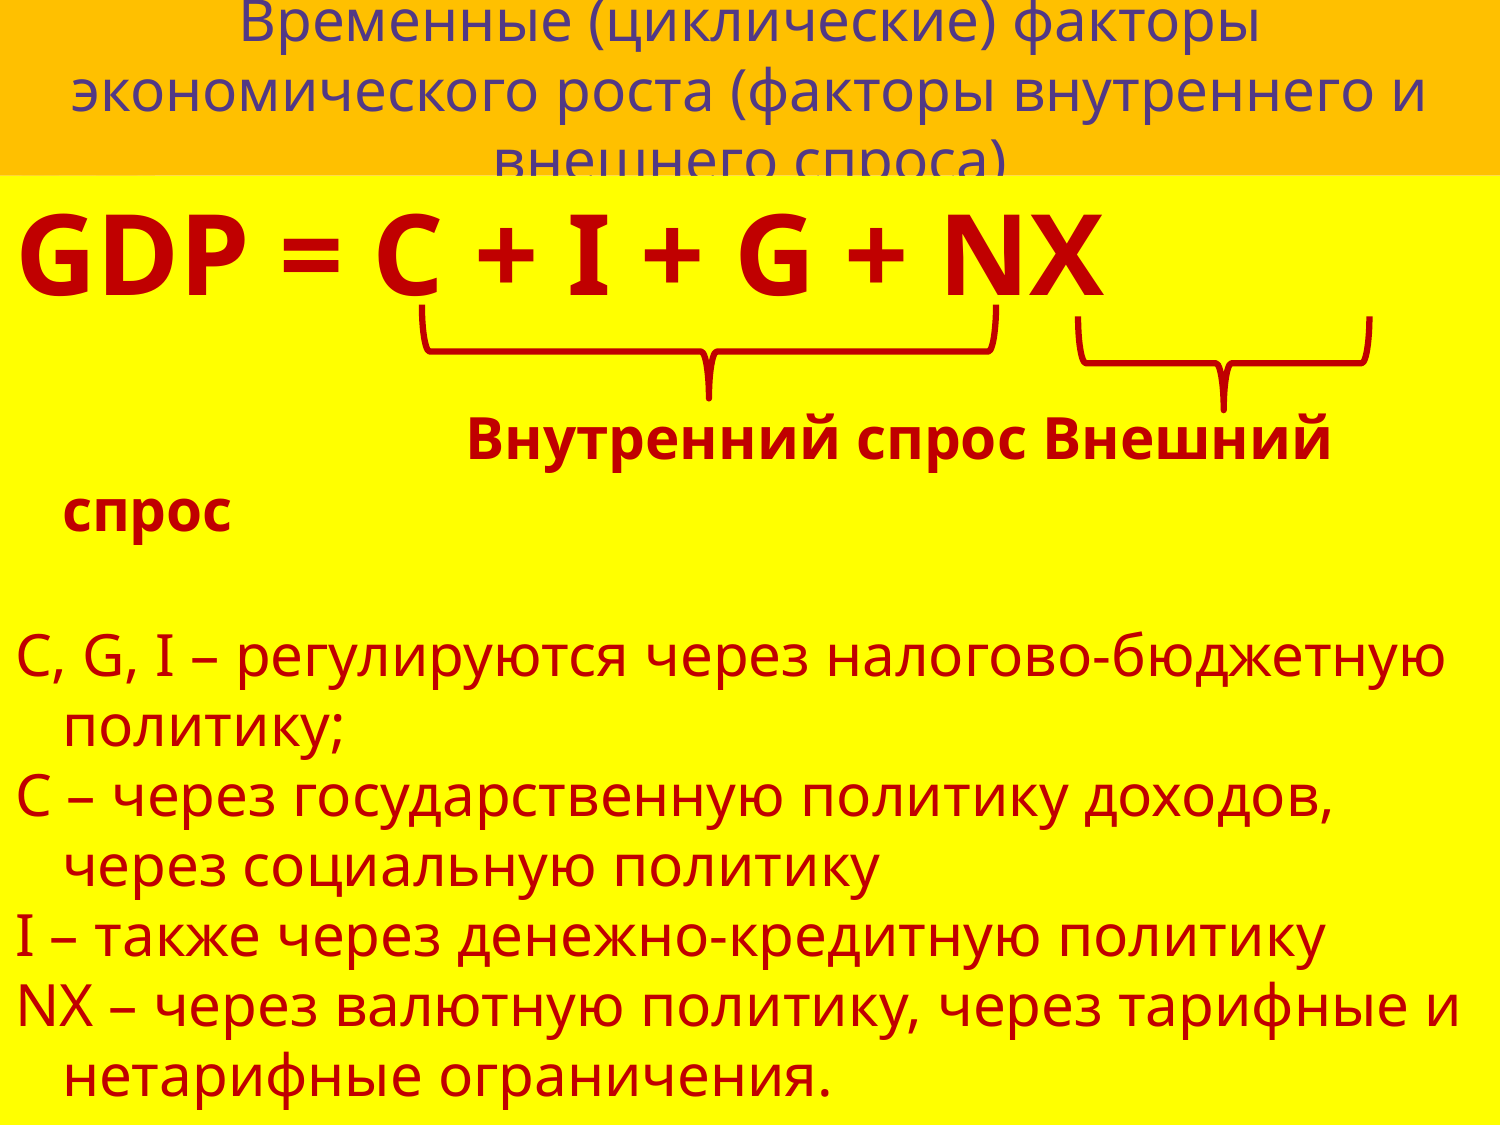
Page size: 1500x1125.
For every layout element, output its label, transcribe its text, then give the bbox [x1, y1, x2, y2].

list GDP = C + I + G + NX Внутренний спрос Внешний спрос С, G, I – регулируются через налогово-бюджетную политику; С – через государственную политику доходов, через социальную политику I – также через денежно-кредитную политику NX – через валютную политику, через тарифные и нетарифные ограничения. [0, 175, 1500, 1125]
title Временные (циклические) факторы экономического роста (факторы внутреннего и внешнего спроса) [0, 1, 1500, 175]
text_box [421, 304, 997, 400]
text_box [1077, 316, 1371, 411]
